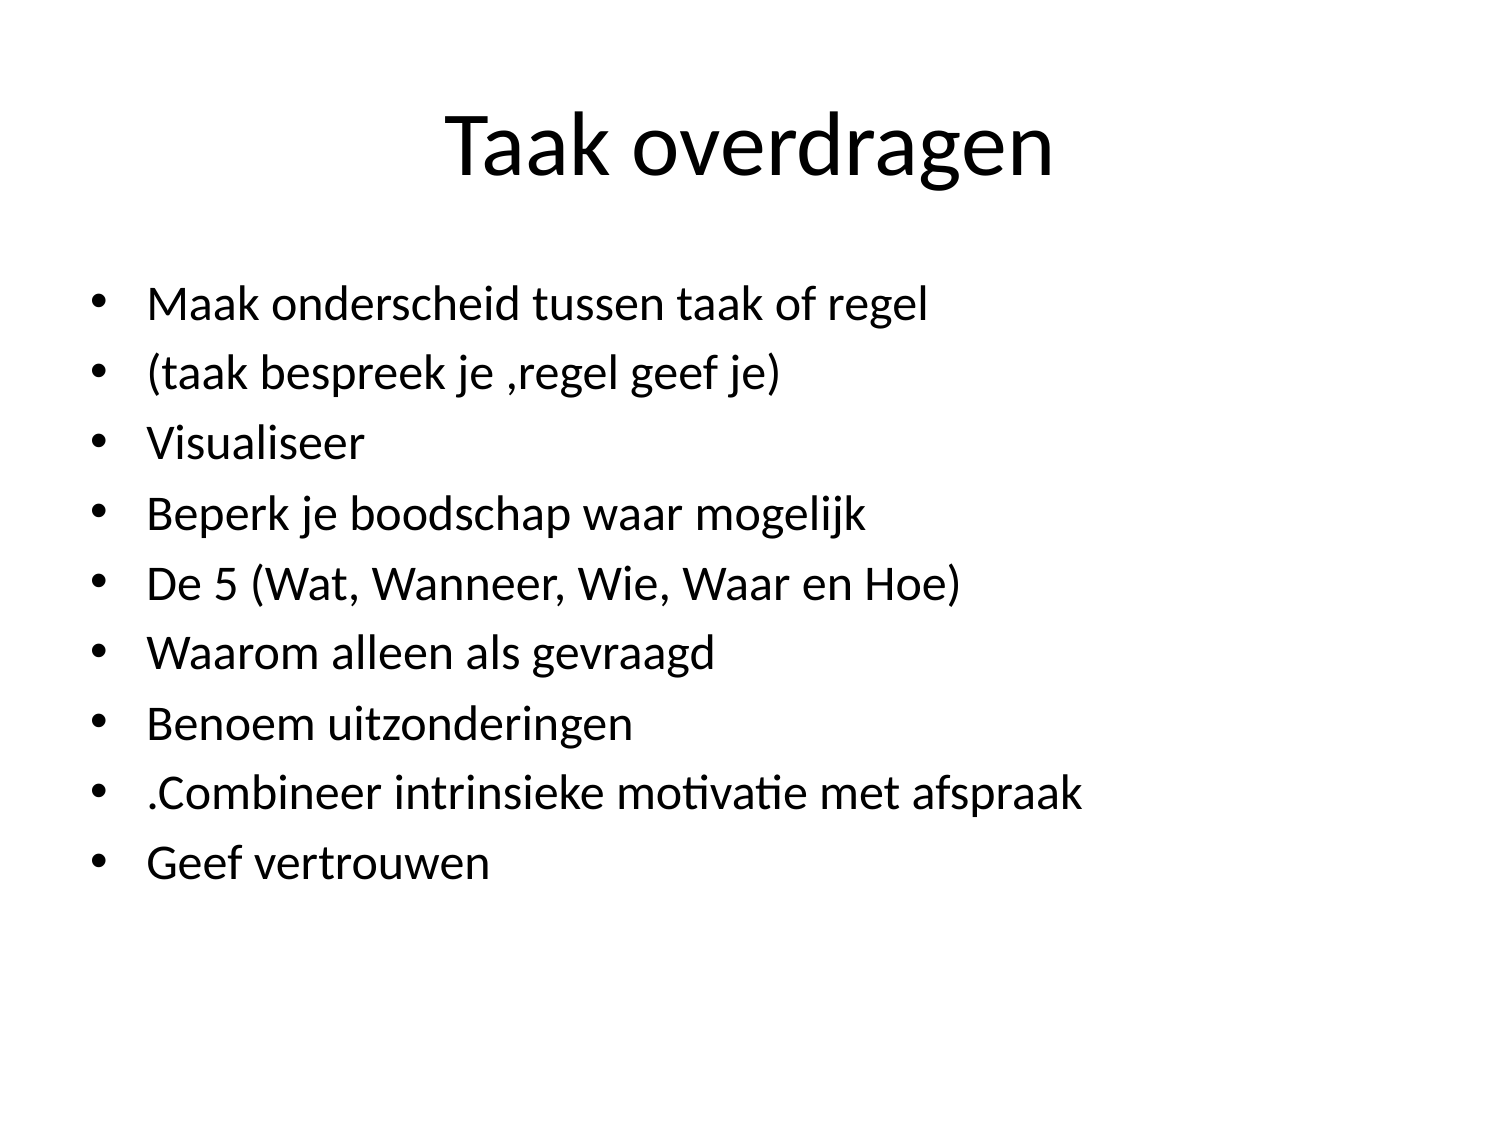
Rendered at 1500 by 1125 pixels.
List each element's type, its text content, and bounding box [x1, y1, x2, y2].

list Maak onderscheid tussen taak of regel (taak bespreek je ,regel geef je) Visualiseer Beperk je boodschap waar mogelijk De 5 (Wat, Wanneer, Wie, Waar en Hoe) Waarom alleen als gevraagd Benoem uitzonderingen .Combineer intrinsieke motivatie met afspraak Geef vertrouwen [75, 262, 1425, 1076]
title Taak overdragen [75, 45, 1425, 233]
